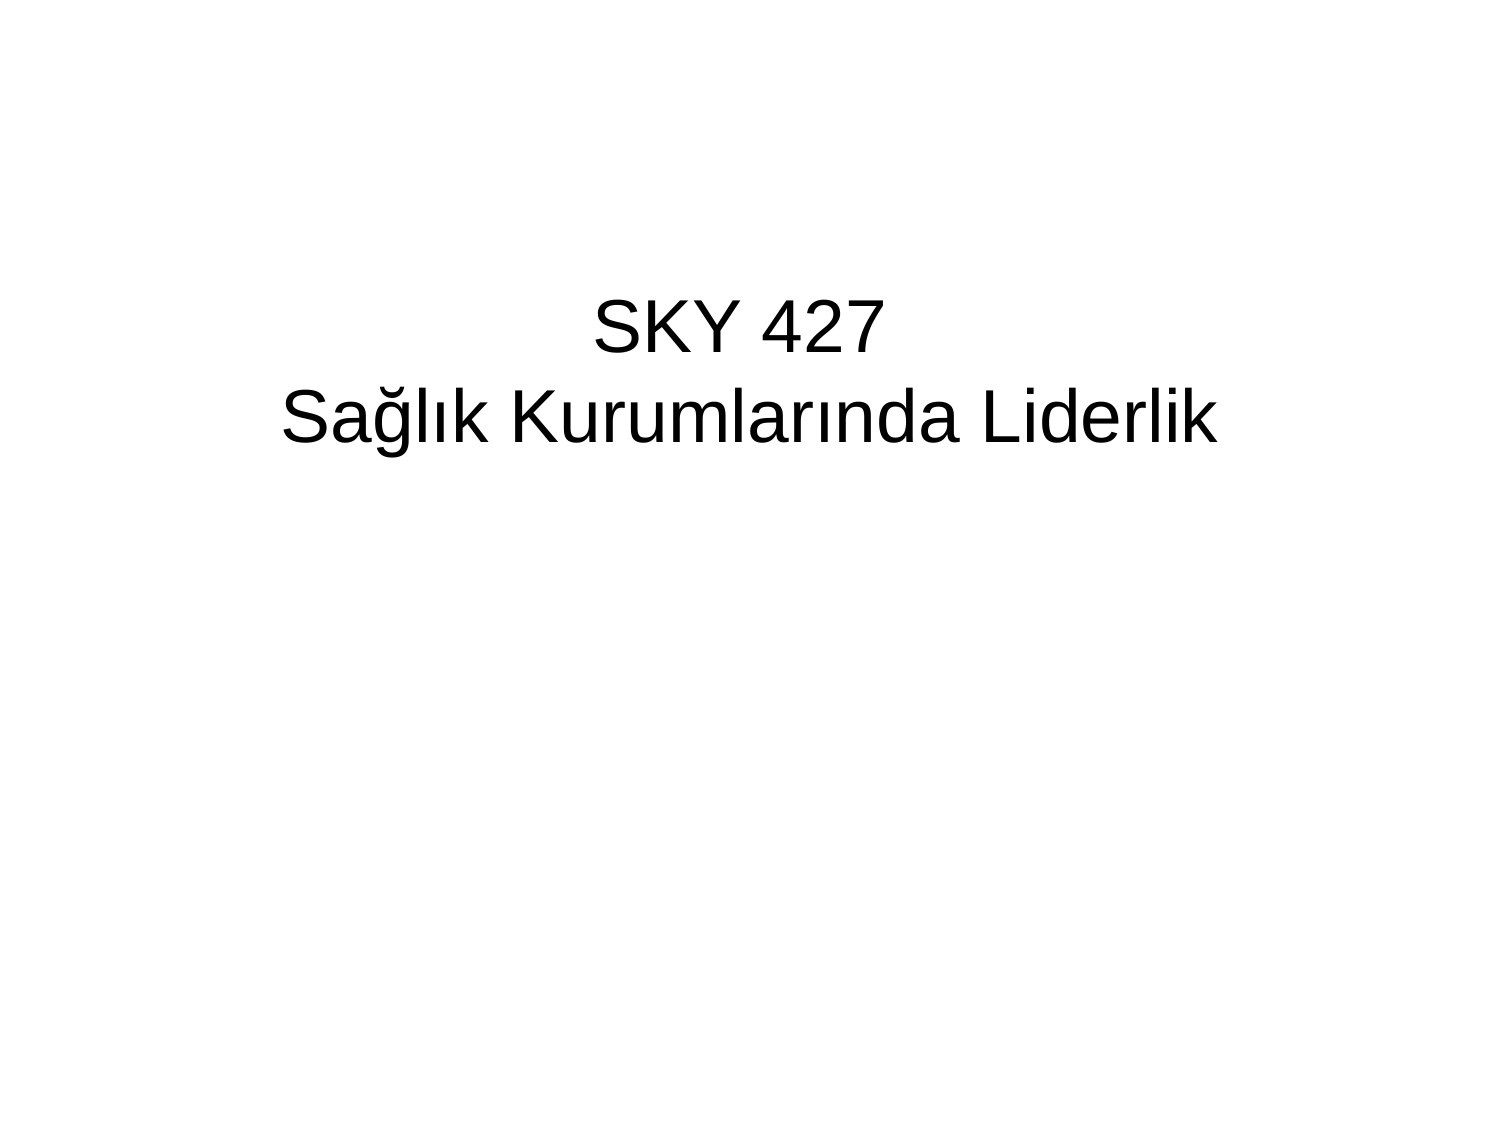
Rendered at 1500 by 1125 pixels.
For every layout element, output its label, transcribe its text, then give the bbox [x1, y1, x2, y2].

title SKY 427 Sağlık Kurumlarında Liderlik [75, 247, 1425, 489]
